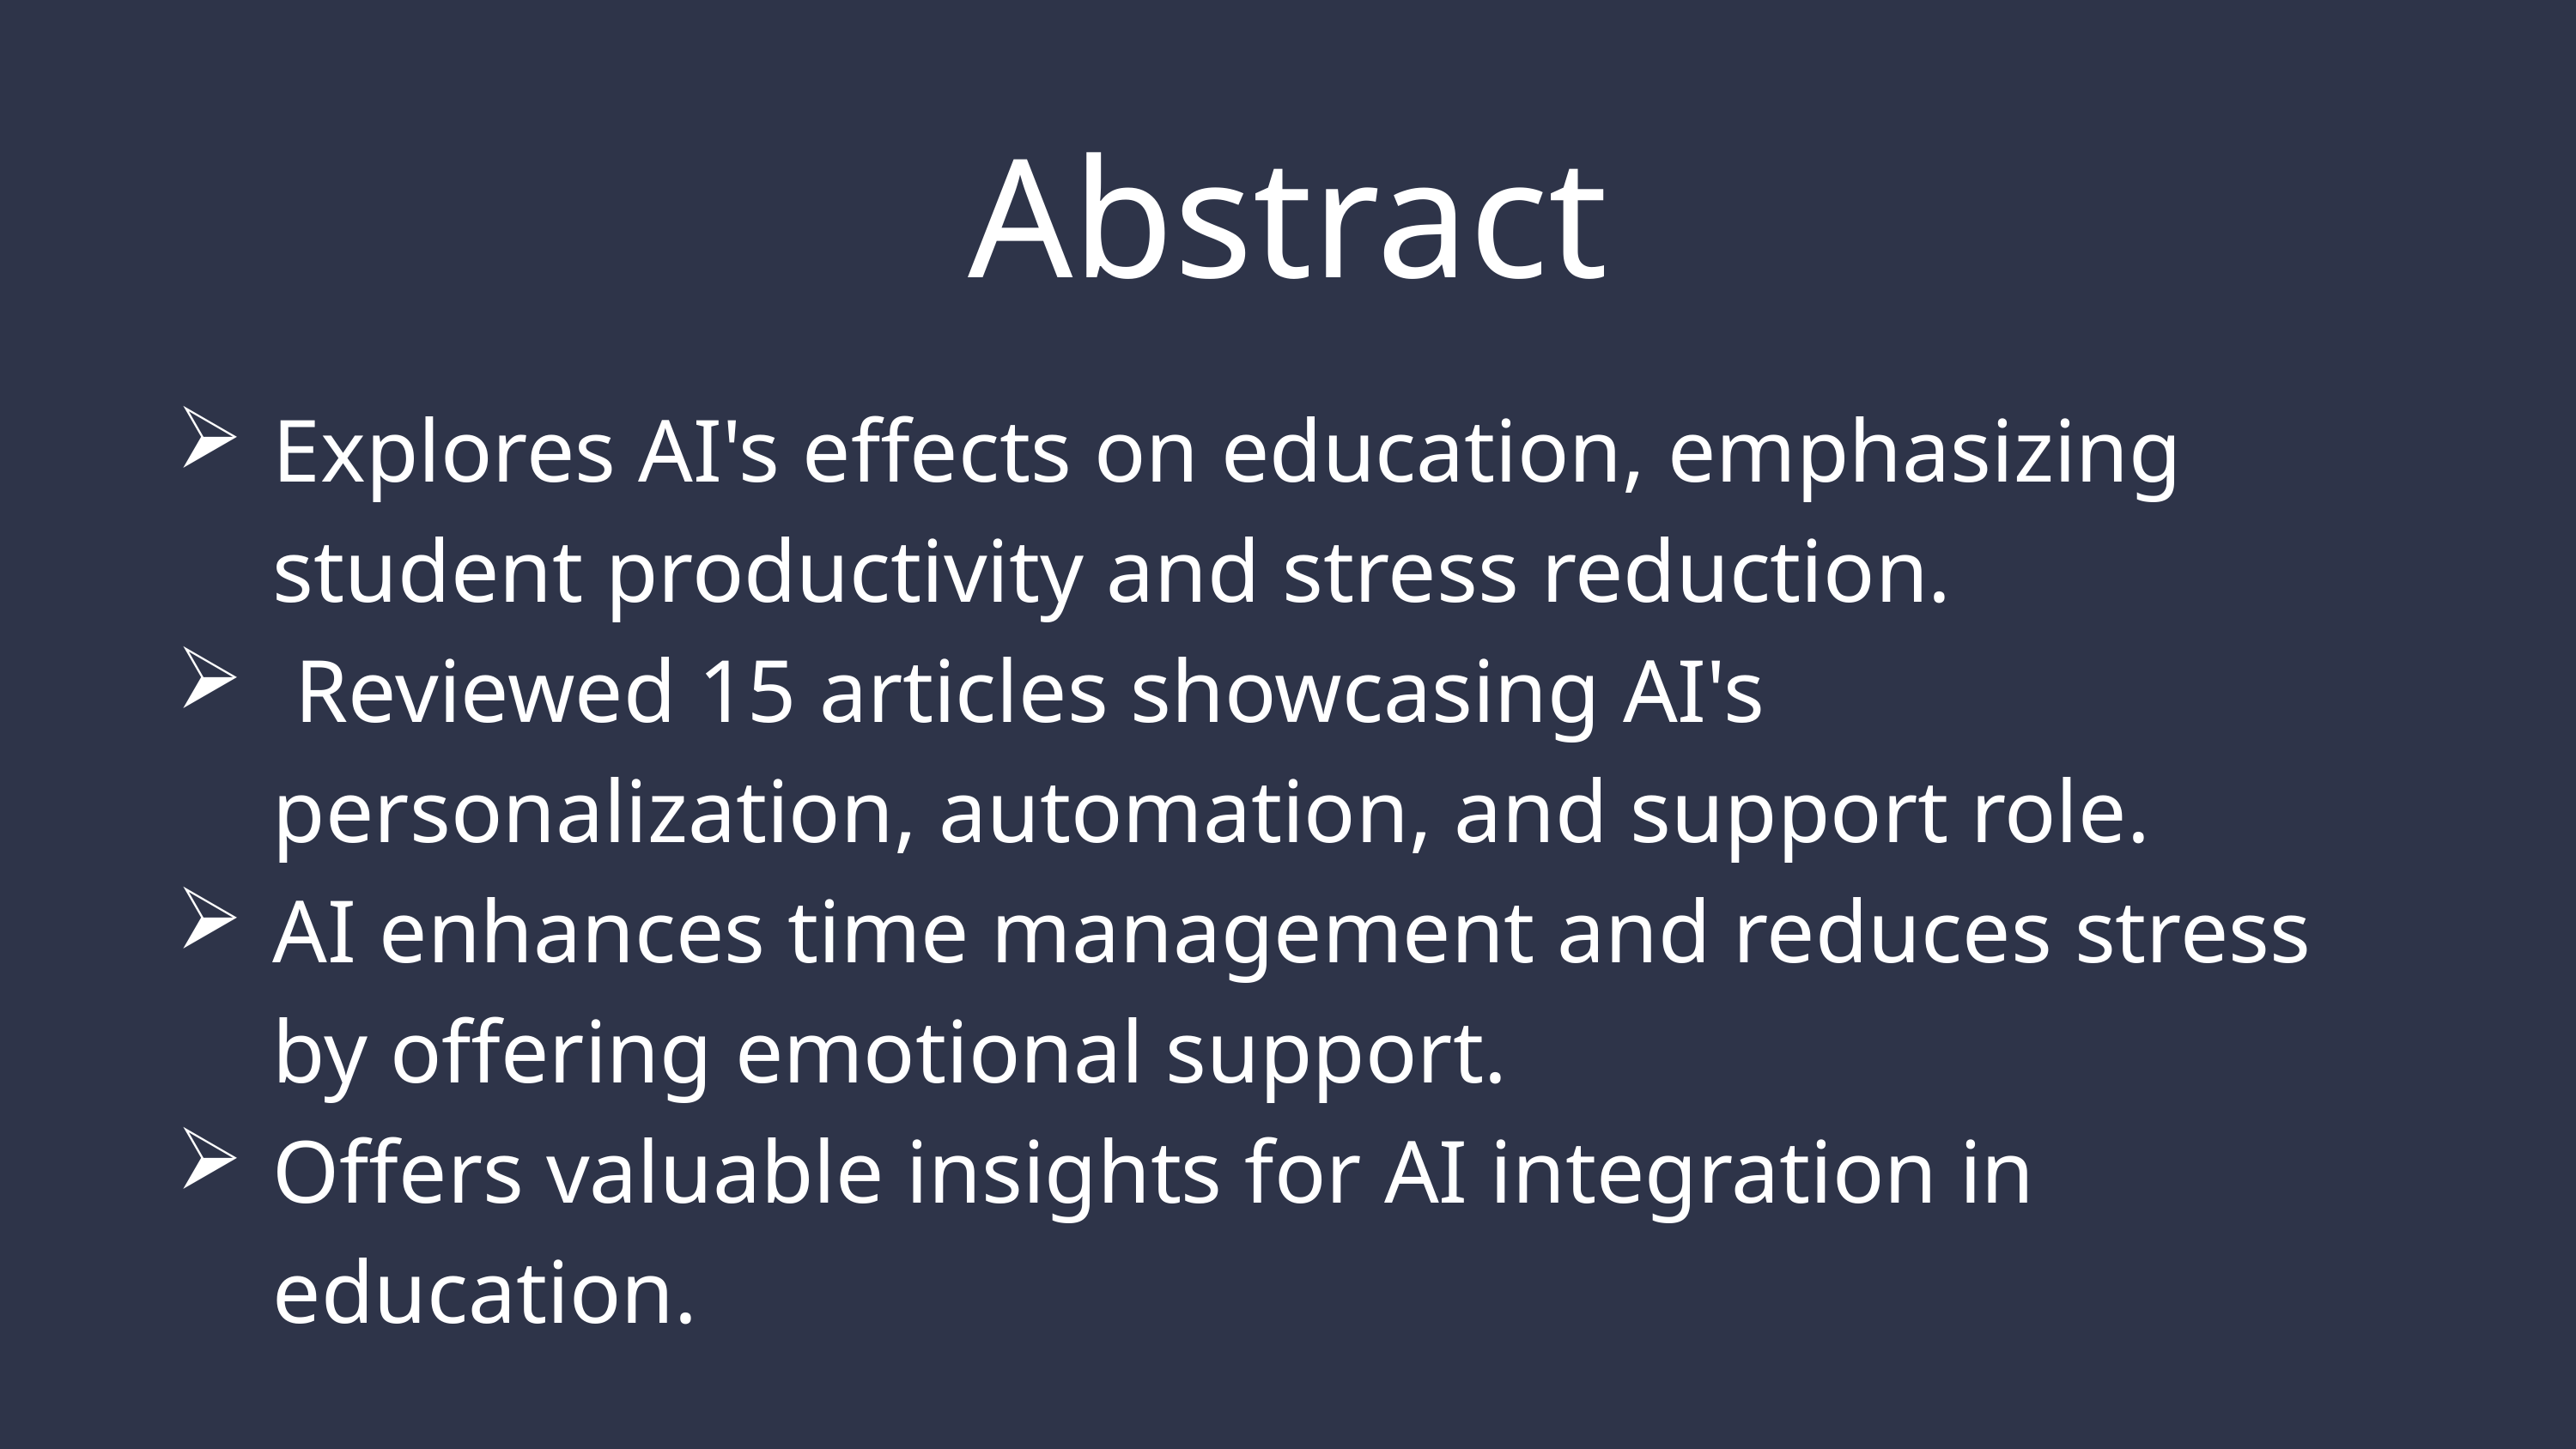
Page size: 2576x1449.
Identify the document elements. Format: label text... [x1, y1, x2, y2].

text_box Abstract [549, 80, 2027, 312]
text_box Explores AI's effects on education, emphasizing student productivity and stress reduction. Reviewed 15 articles showcasing AI's personalization, automation, and support role. AI enhances time management and reduces stress by offering emotional support. Offers valuable insights for AI integration in education. [103, 379, 2415, 1341]
